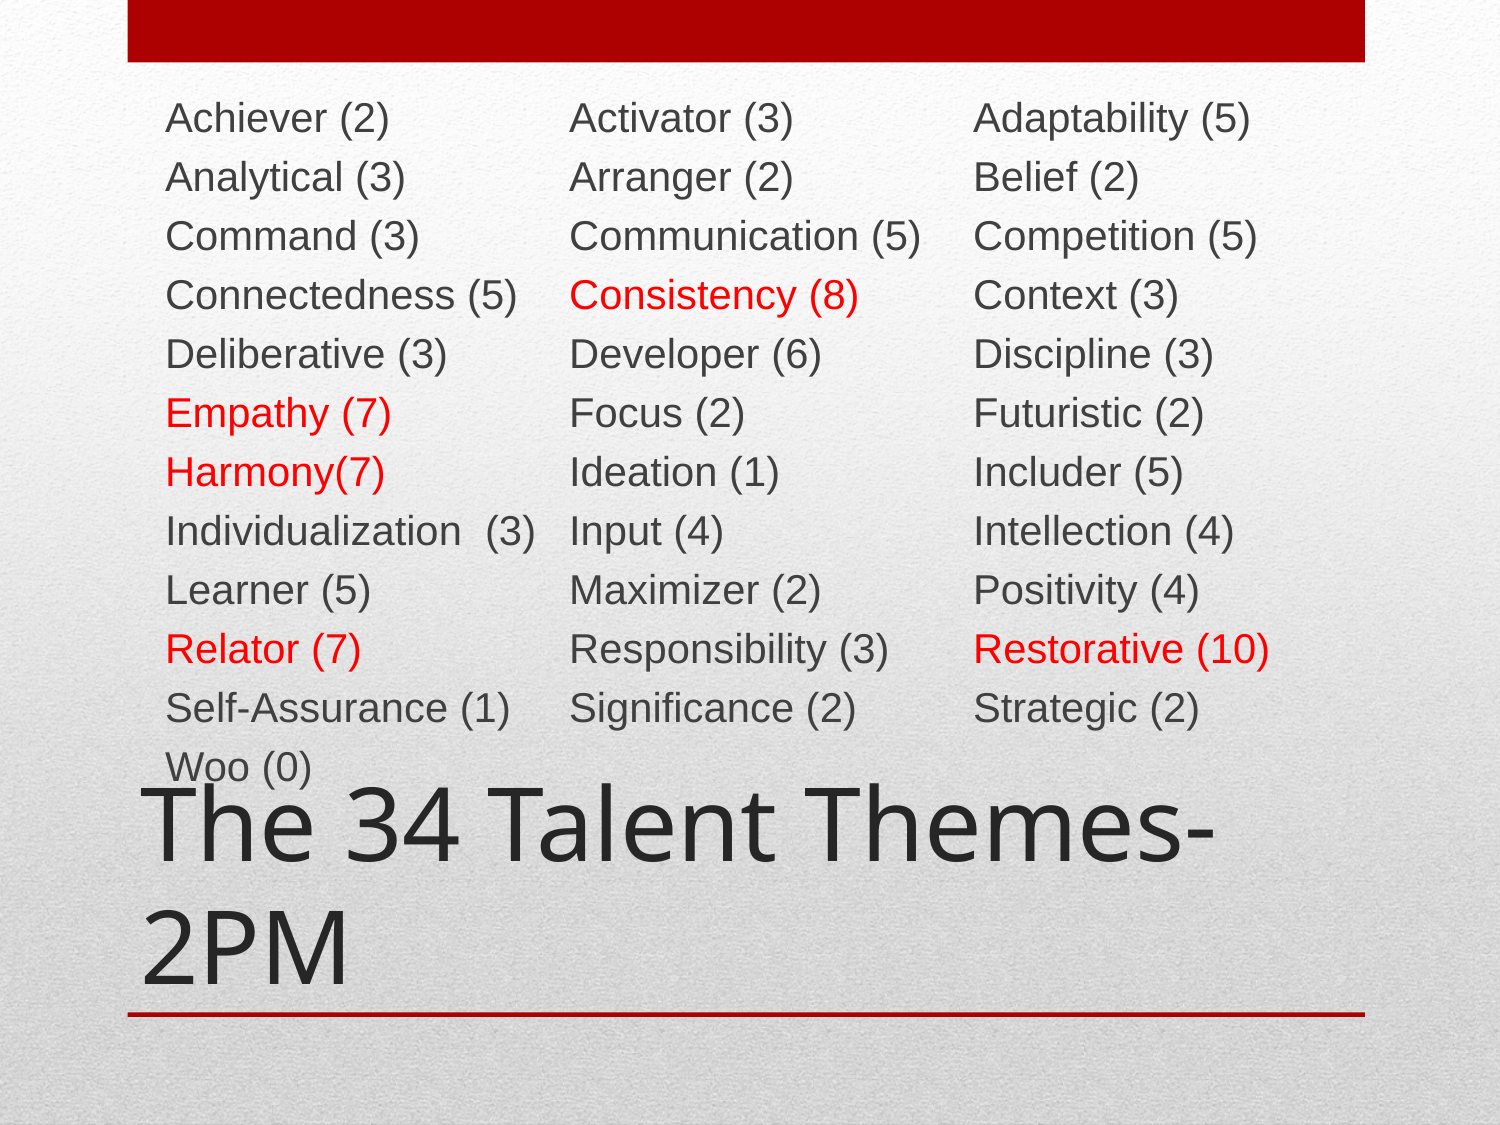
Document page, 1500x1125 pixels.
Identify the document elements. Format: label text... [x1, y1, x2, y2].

table_header Activator (3) Arranger (2) Communication (5) Consistency (8) Developer (6) Focus (2) Ideation (1) Input (4) Maximizer (2) Responsibility (3) Significance (2) [554, 88, 958, 838]
table_header Achiever (2) Analytical (3) Command (3) Connectedness (5) Deliberative (3) Empathy (7) Harmony(7) Individualization (3) Learner (5) Relator (7) Self-Assurance (1) Woo (0) [150, 88, 554, 838]
title The 34 Talent Themes-2PM [125, 750, 1425, 1013]
table_header Adaptability (5) Belief (2) Competition (5) Context (3) Discipline (3) Futuristic (2) Includer (5) Intellection (4) Positivity (4) Restorative (10) Strategic (2) [958, 88, 1362, 838]
